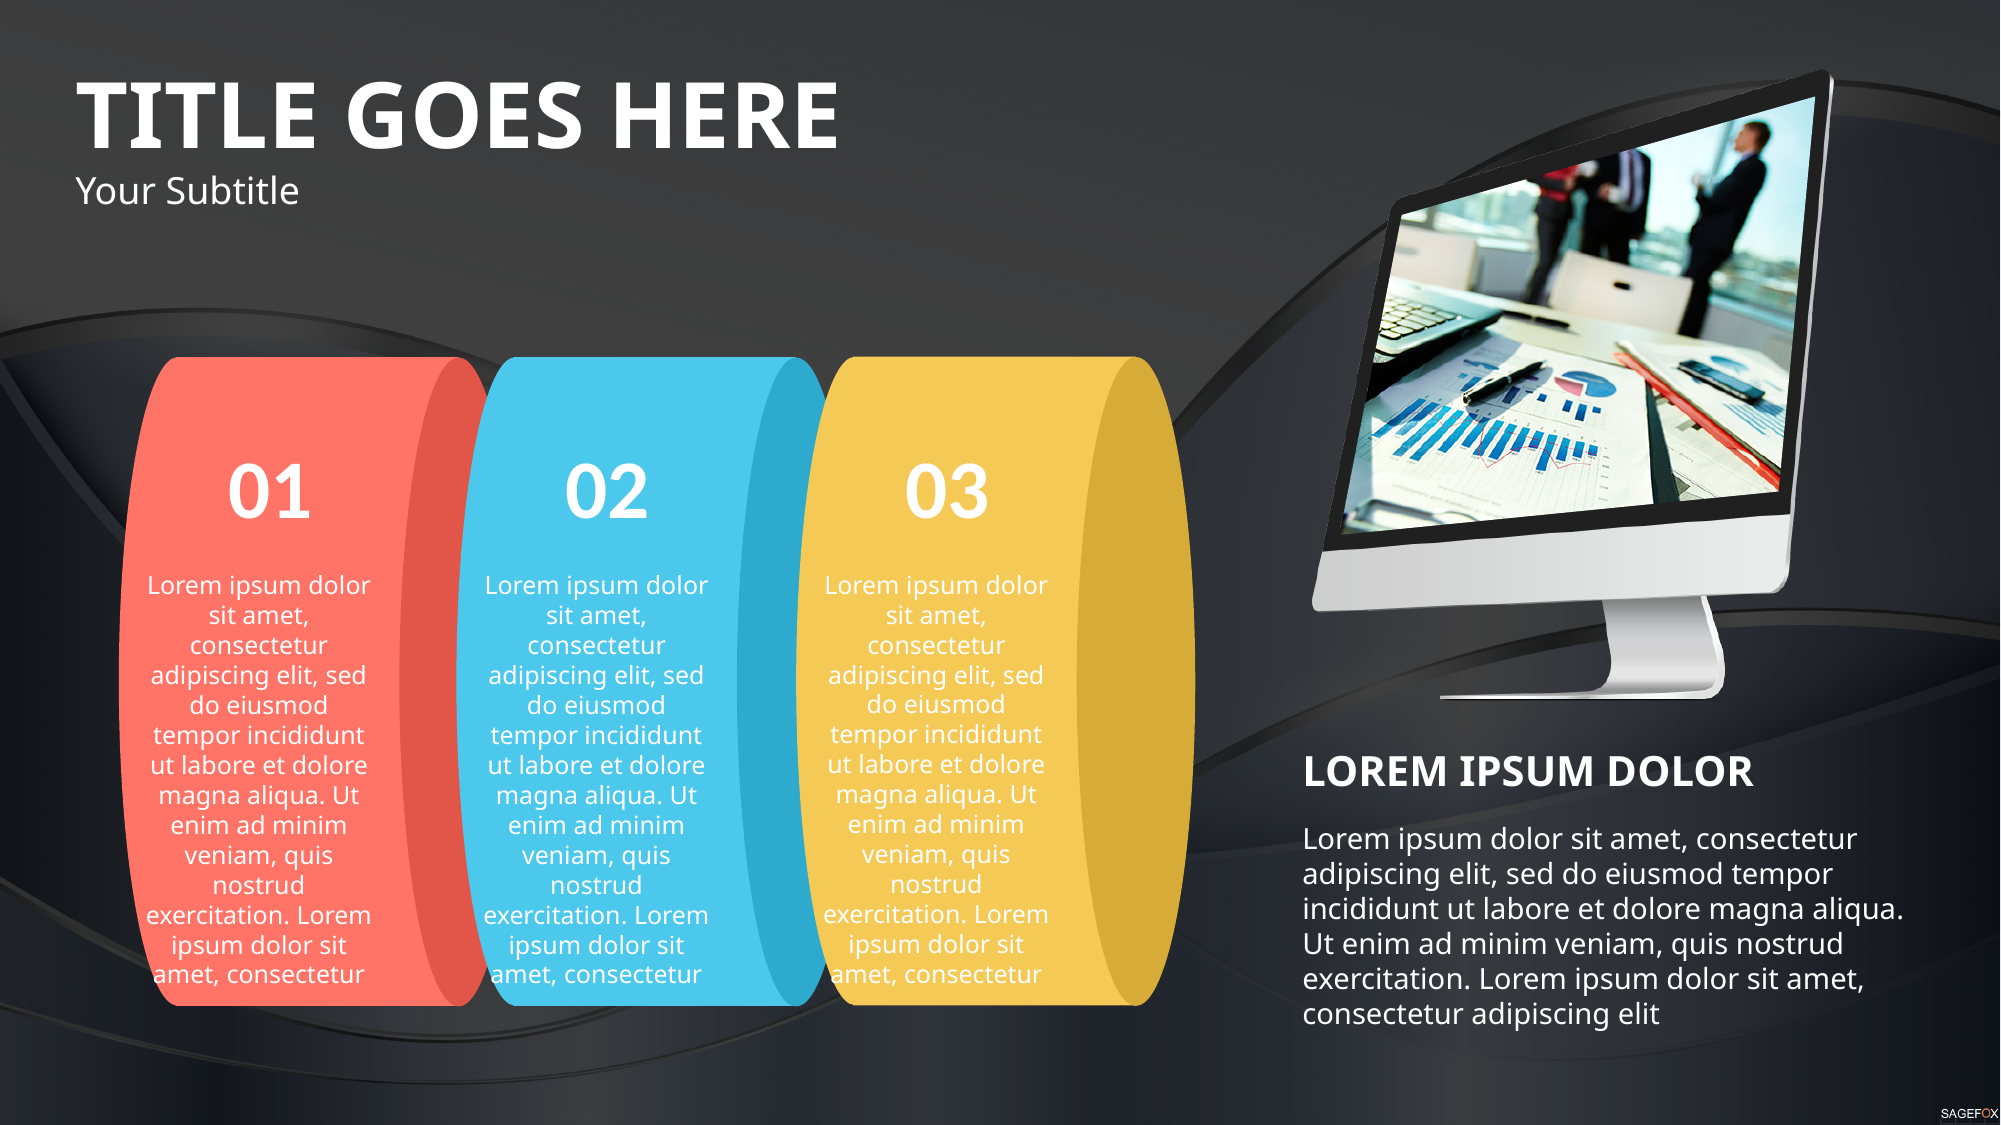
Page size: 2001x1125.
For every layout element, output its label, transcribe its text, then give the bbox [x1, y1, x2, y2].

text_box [118, 356, 456, 1007]
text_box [796, 356, 1196, 1006]
text_box LOREM IPSUM DOLOR Lorem ipsum dolor sit amet, consectetur adipiscing elit, sed do eiusmod tempor incididunt ut labore et dolore magna aliqua. Ut enim ad minim veniam, quis nostrud exercitation. Lorem ipsum dolor sit amet, consectetur adipiscing elit [1287, 737, 1938, 1038]
text_box TITLE GOES HERE Your Subtitle [60, 49, 1036, 220]
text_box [456, 356, 856, 1007]
picture [0, 0, 2001, 1125]
